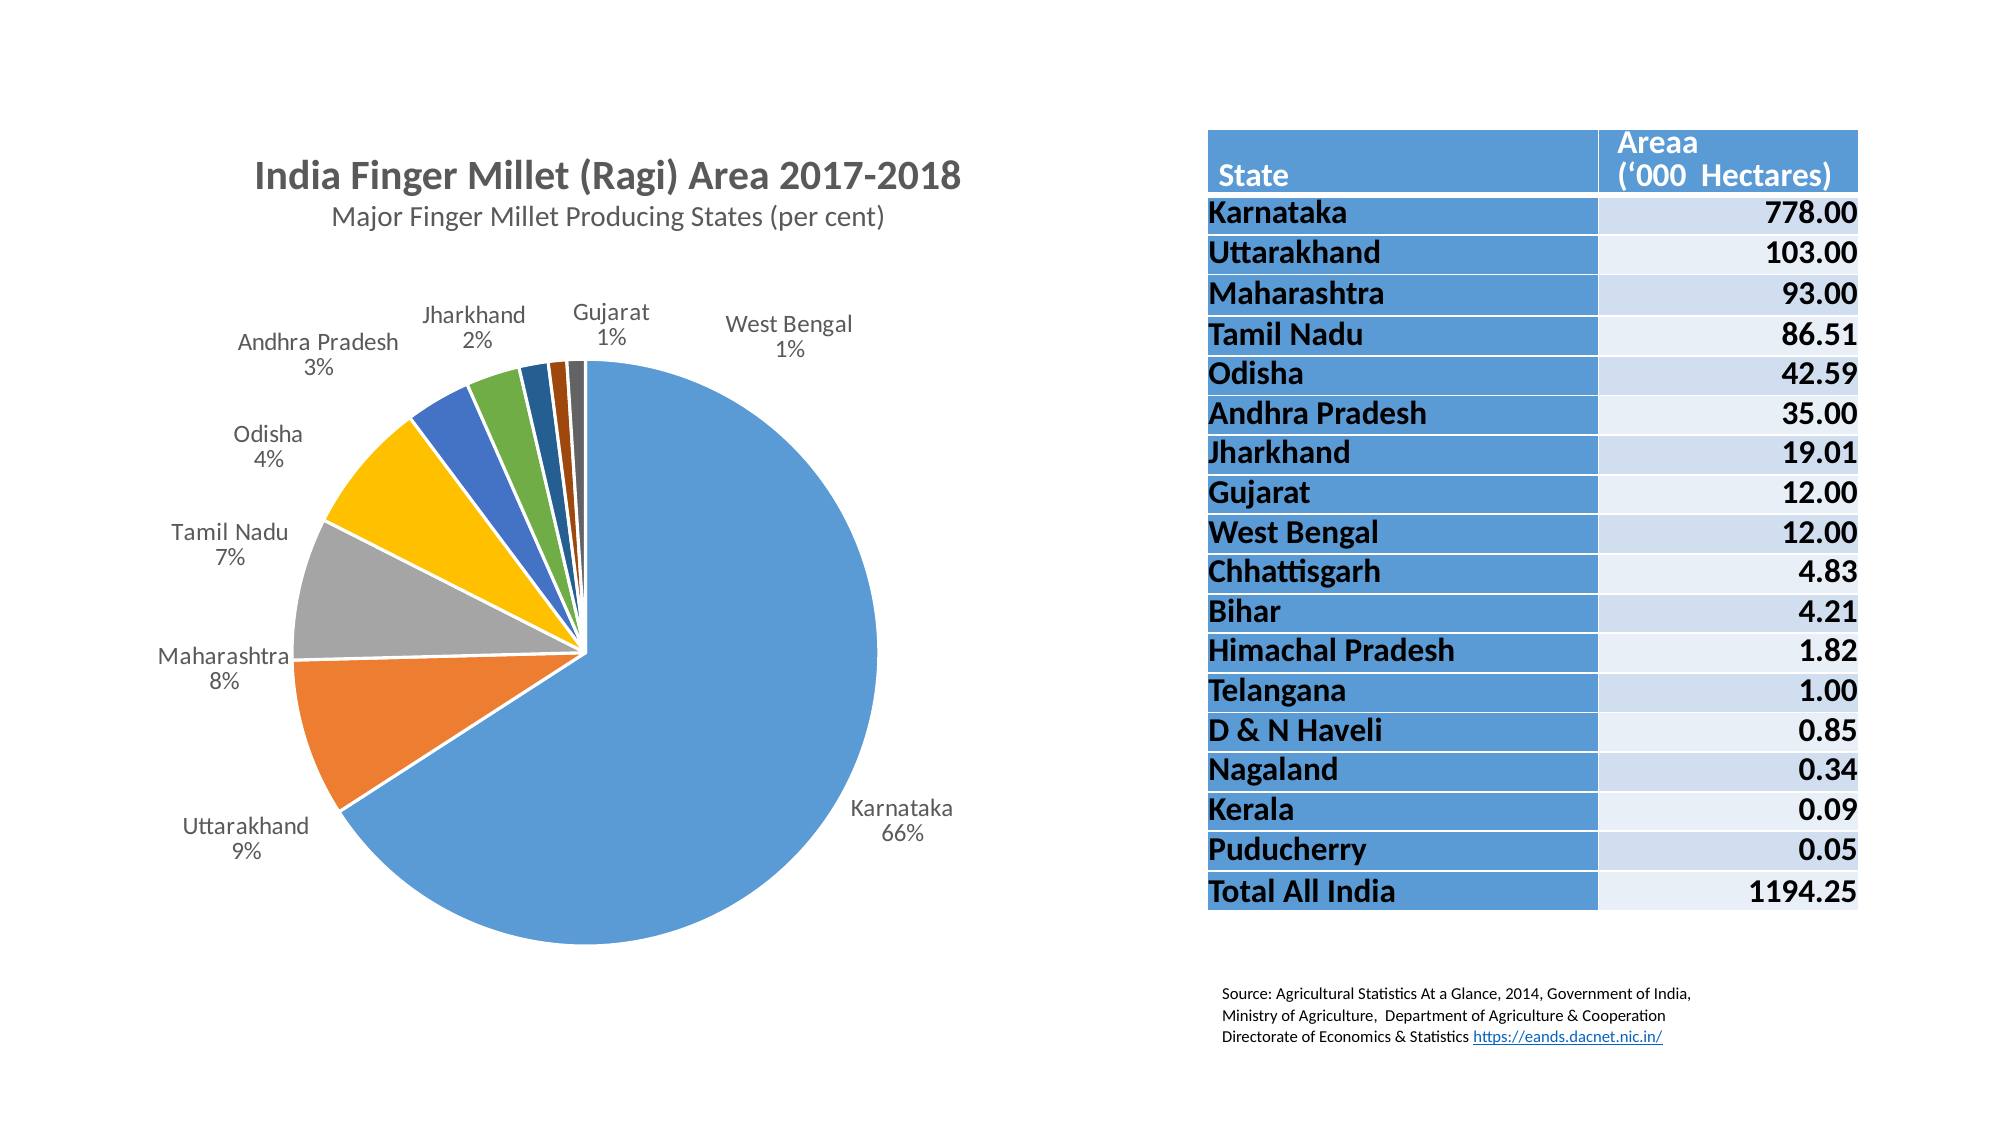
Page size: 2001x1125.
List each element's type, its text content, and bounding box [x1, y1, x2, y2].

table_cell 0.85 [1599, 713, 1858, 751]
chart [132, 291, 1047, 1015]
table_cell 1194.25 [1599, 872, 1858, 910]
table_cell Bihar [1208, 595, 1598, 632]
table_cell 86.51 [1599, 317, 1858, 355]
table_cell 42.59 [1599, 357, 1858, 395]
table_cell Puducherry [1208, 832, 1598, 870]
table_cell Odisha [1208, 357, 1598, 395]
table_cell West Bengal [1208, 515, 1598, 553]
table_cell Andhra Pradesh [1208, 396, 1598, 434]
table_cell 4.83 [1599, 555, 1858, 593]
table_cell 35.00 [1599, 396, 1858, 434]
table_cell D & N Haveli [1208, 713, 1598, 751]
table_cell 12.00 [1599, 515, 1858, 553]
table_cell 19.01 [1599, 436, 1858, 474]
text_box India Finger Millet (Ragi) Area 2017-2018 Major Finger Millet Producing States (per cent) [159, 140, 1058, 240]
table_cell Chhattisgarh [1208, 555, 1598, 593]
table_cell 778.00 [1599, 198, 1858, 234]
table_cell 93.00 [1599, 275, 1858, 315]
table_cell 0.05 [1599, 832, 1858, 870]
table_cell Tamil Nadu [1208, 317, 1598, 355]
table_cell Kerala [1208, 793, 1598, 830]
table_cell Maharashtra [1208, 275, 1598, 315]
table_cell Gujarat [1208, 476, 1598, 513]
table_cell 0.09 [1599, 793, 1858, 830]
table_header State [1208, 130, 1598, 192]
table_cell 12.00 [1599, 476, 1858, 513]
table_cell Total All India [1208, 872, 1598, 910]
table_cell Telangana [1208, 674, 1598, 712]
table_cell 4.21 [1599, 595, 1858, 632]
table_cell 1.82 [1599, 634, 1858, 672]
text_box Source: Agricultural Statistics At a Glance, 2014, Government of India, Ministry of Agriculture, Department of Agriculture & Cooperation Directorate of Economics & Statistics https://eands.dacnet.nic.in/ [1207, 974, 1746, 1054]
table_cell Jharkhand [1208, 436, 1598, 474]
table_cell 1.00 [1599, 674, 1858, 712]
table_cell Nagaland [1208, 753, 1598, 791]
table_cell Uttarakhand [1208, 236, 1598, 274]
table_header Areaa (‘000 Hectares) [1599, 130, 1858, 192]
table_cell Karnataka [1208, 198, 1598, 234]
table_cell 0.34 [1599, 753, 1858, 791]
table_cell Himachal Pradesh [1208, 634, 1598, 672]
table_cell 103.00 [1599, 236, 1858, 274]
